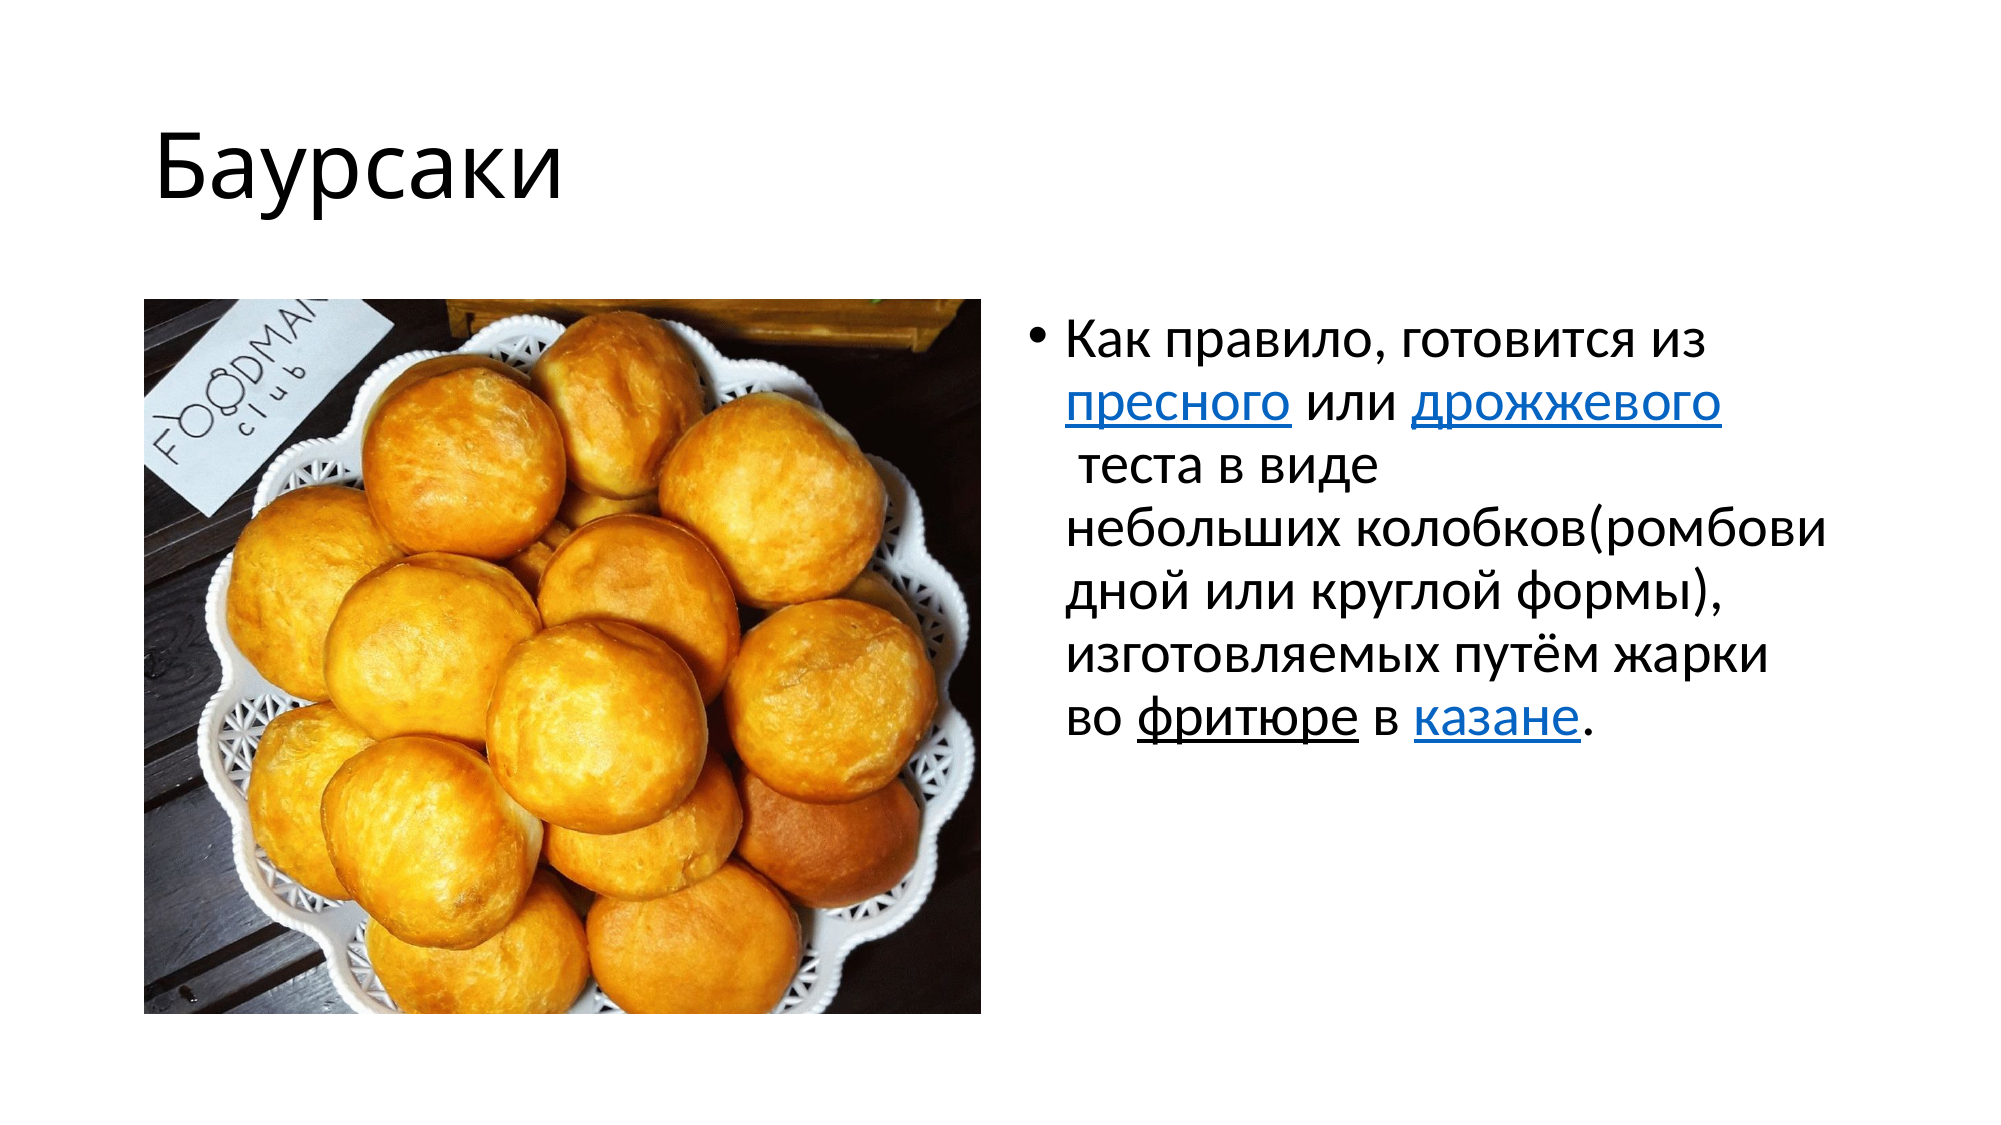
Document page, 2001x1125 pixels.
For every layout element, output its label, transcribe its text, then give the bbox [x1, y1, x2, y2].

list Как правило, готовится из пресного или дрожжевого теста в виде небольших колобков(ромбовидной или круглой формы), изготовляемых путём жарки во фритюре в казане. [1012, 299, 1863, 1014]
title Баурсаки [137, 59, 1863, 278]
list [144, 299, 981, 1014]
